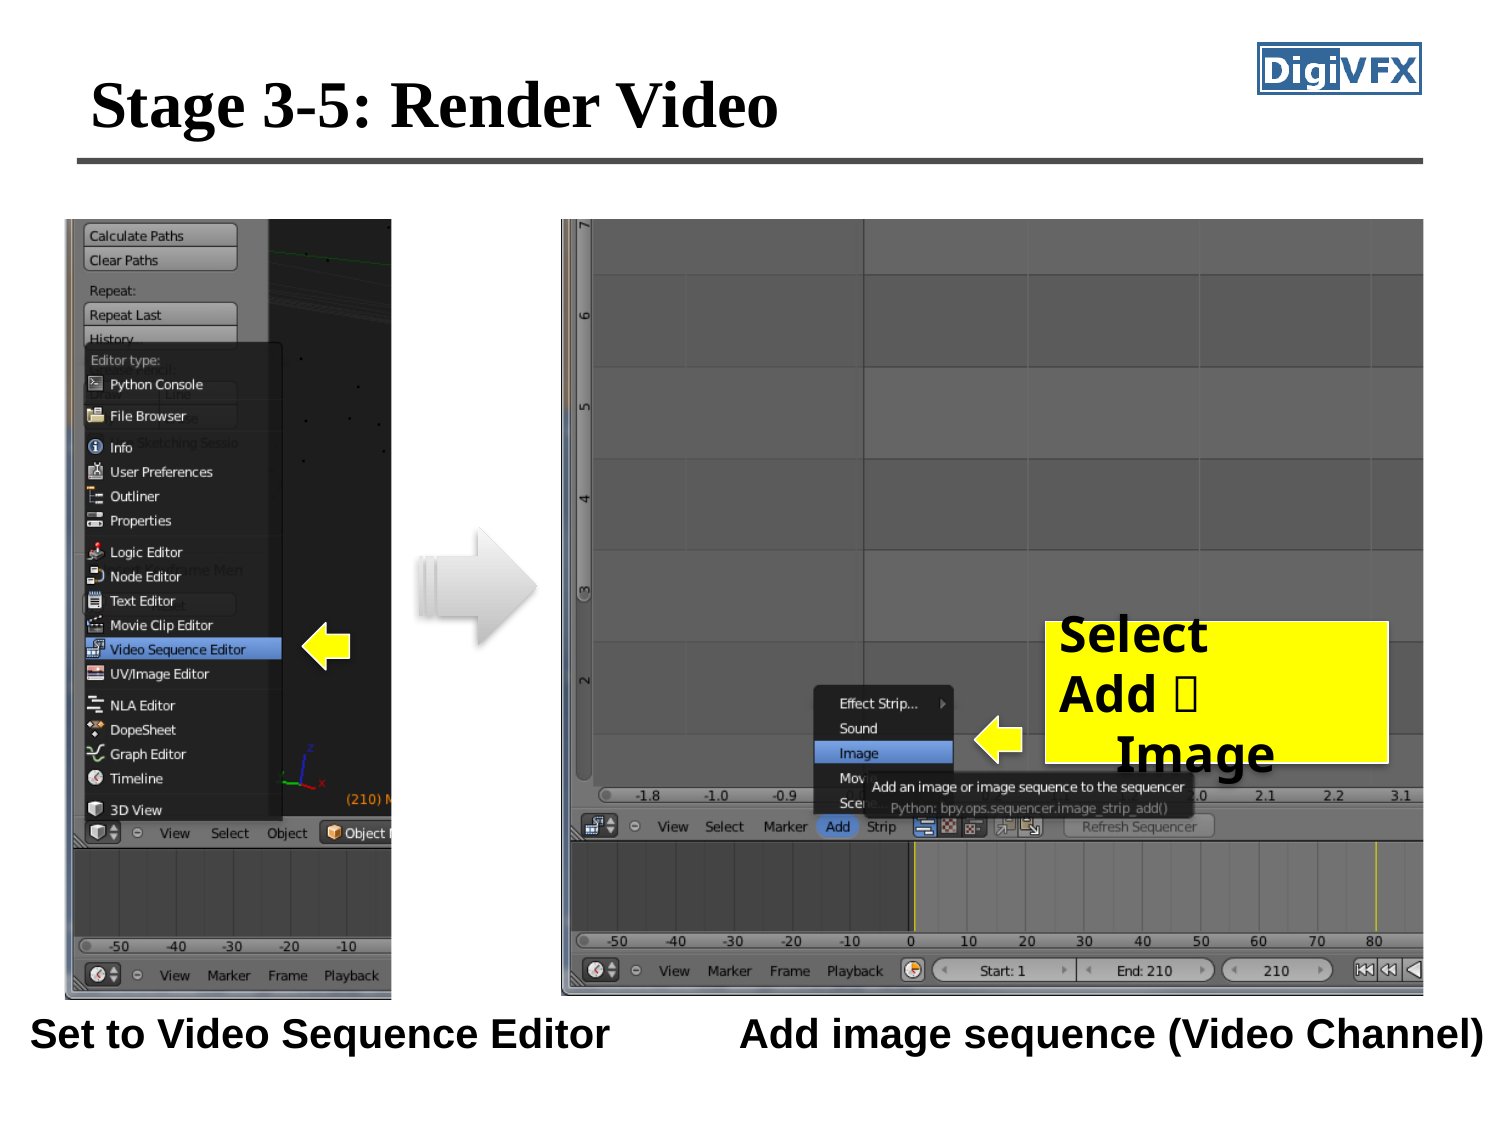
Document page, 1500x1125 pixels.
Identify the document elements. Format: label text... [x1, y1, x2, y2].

text_box Set to Video Sequence Editor [15, 999, 626, 1065]
text_box Add image sequence (Video Channel) [723, 999, 1500, 1065]
text_box [426, 556, 434, 616]
picture [560, 219, 1424, 997]
picture [64, 219, 392, 1000]
title Stage 3-5: Render Video [74, 7, 1426, 196]
text_box [437, 527, 538, 646]
text_box [419, 556, 423, 616]
